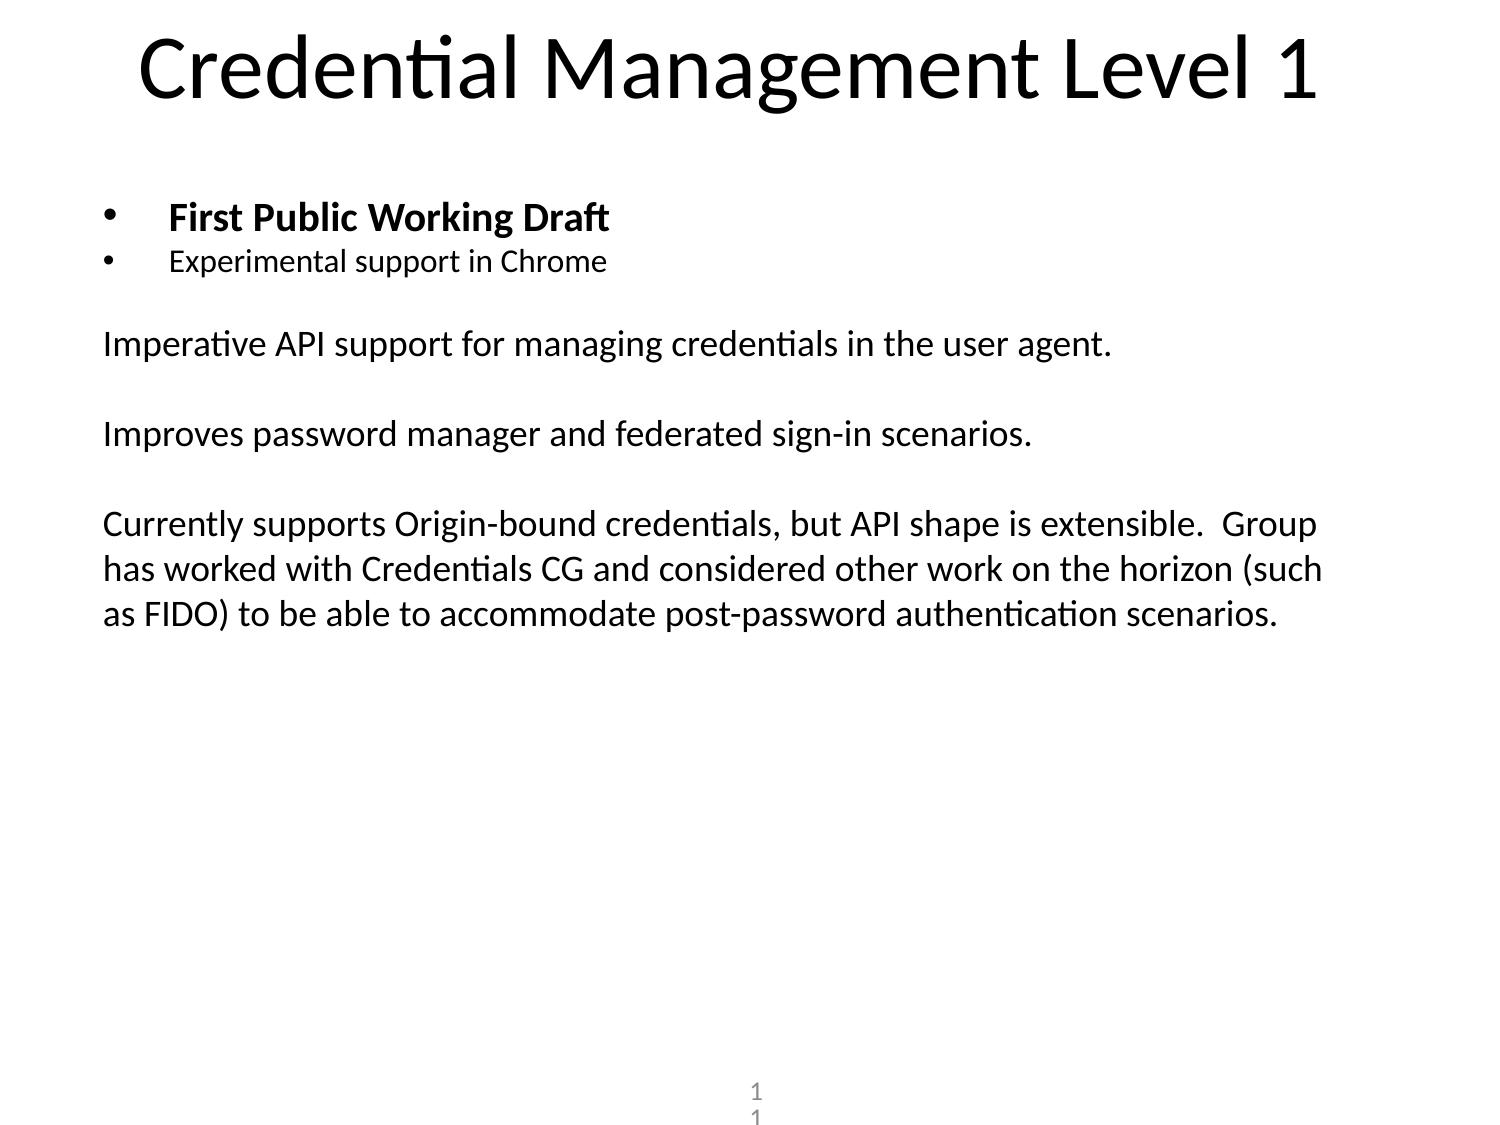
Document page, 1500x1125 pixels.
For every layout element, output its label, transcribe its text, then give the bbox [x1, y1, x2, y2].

title Credential Management Level 1 [79, 27, 1381, 96]
slide_number 11 [749, 762, 764, 1125]
text_box First Public Working Draft Experimental support in Chrome Imperative API support for managing credentials in the user agent. Improves password manager and federated sign-in scenarios. Currently supports Origin-bound credentials, but API shape is extensible. Group has worked with Credentials CG and considered other work on the horizon (such as FIDO) to be able to accommodate post-password authentication scenarios. [97, 183, 1340, 641]
